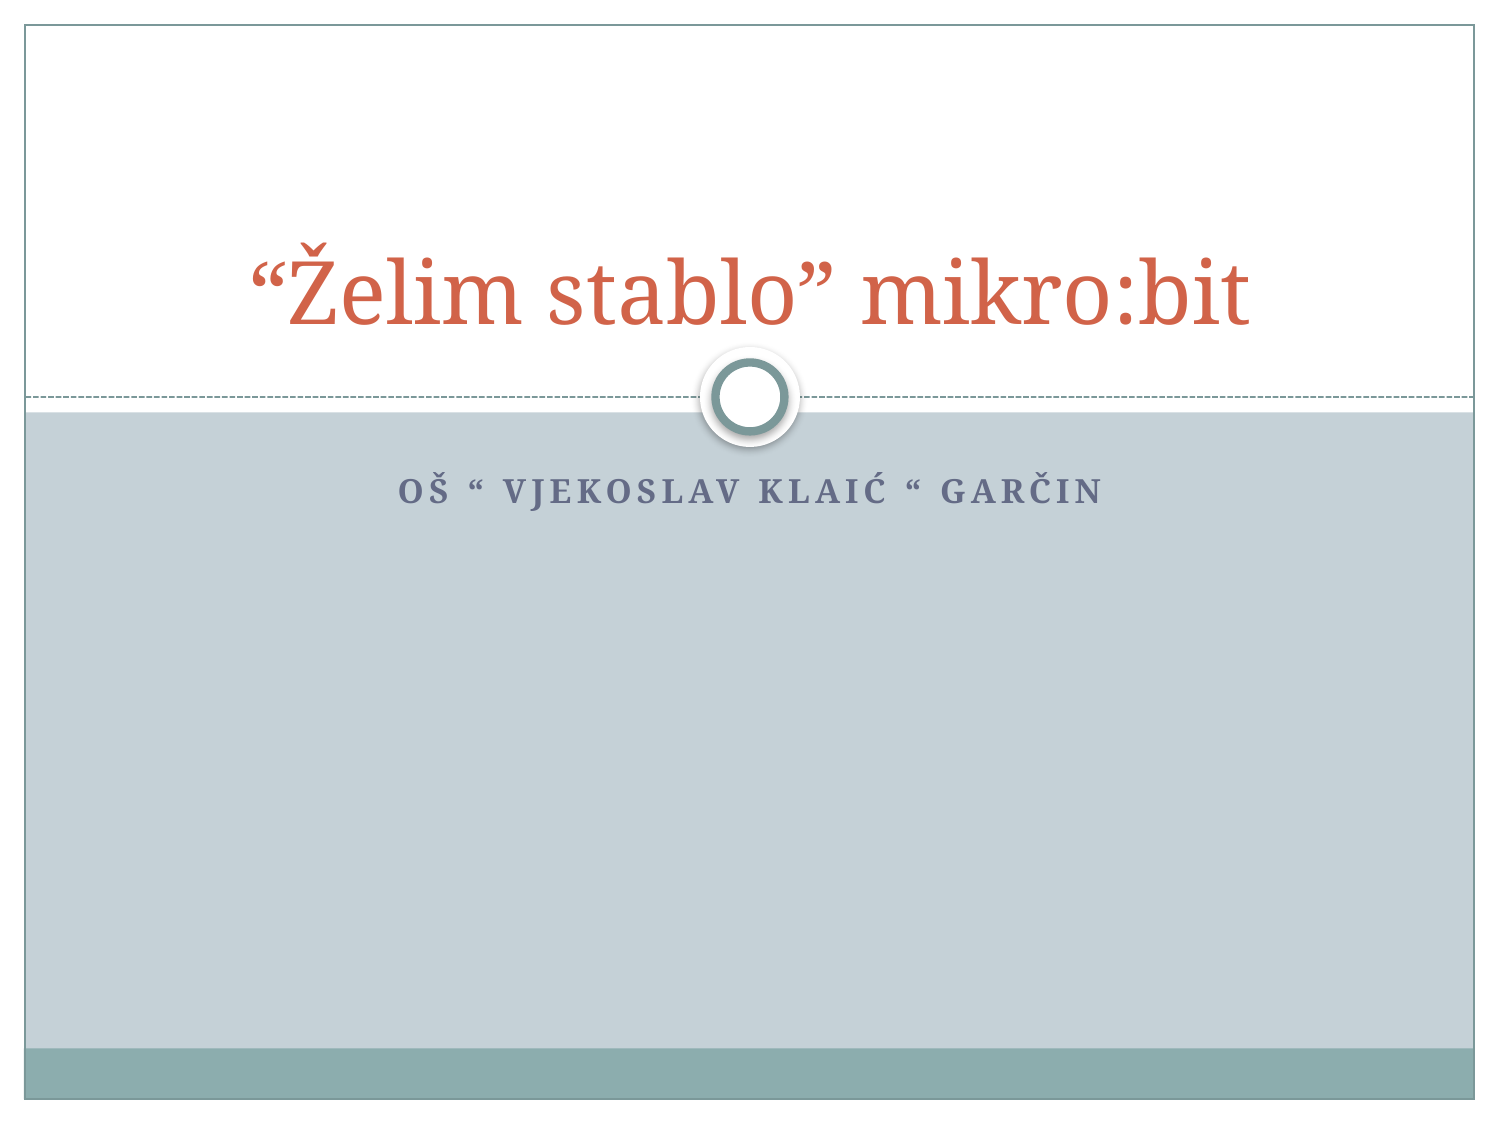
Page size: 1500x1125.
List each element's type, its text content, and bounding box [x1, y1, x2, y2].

title “Želim stablo” mikro:bit [112, 62, 1388, 350]
subtitle OŠ “ Vjekoslav Klaić “ Garčin [225, 462, 1275, 750]
